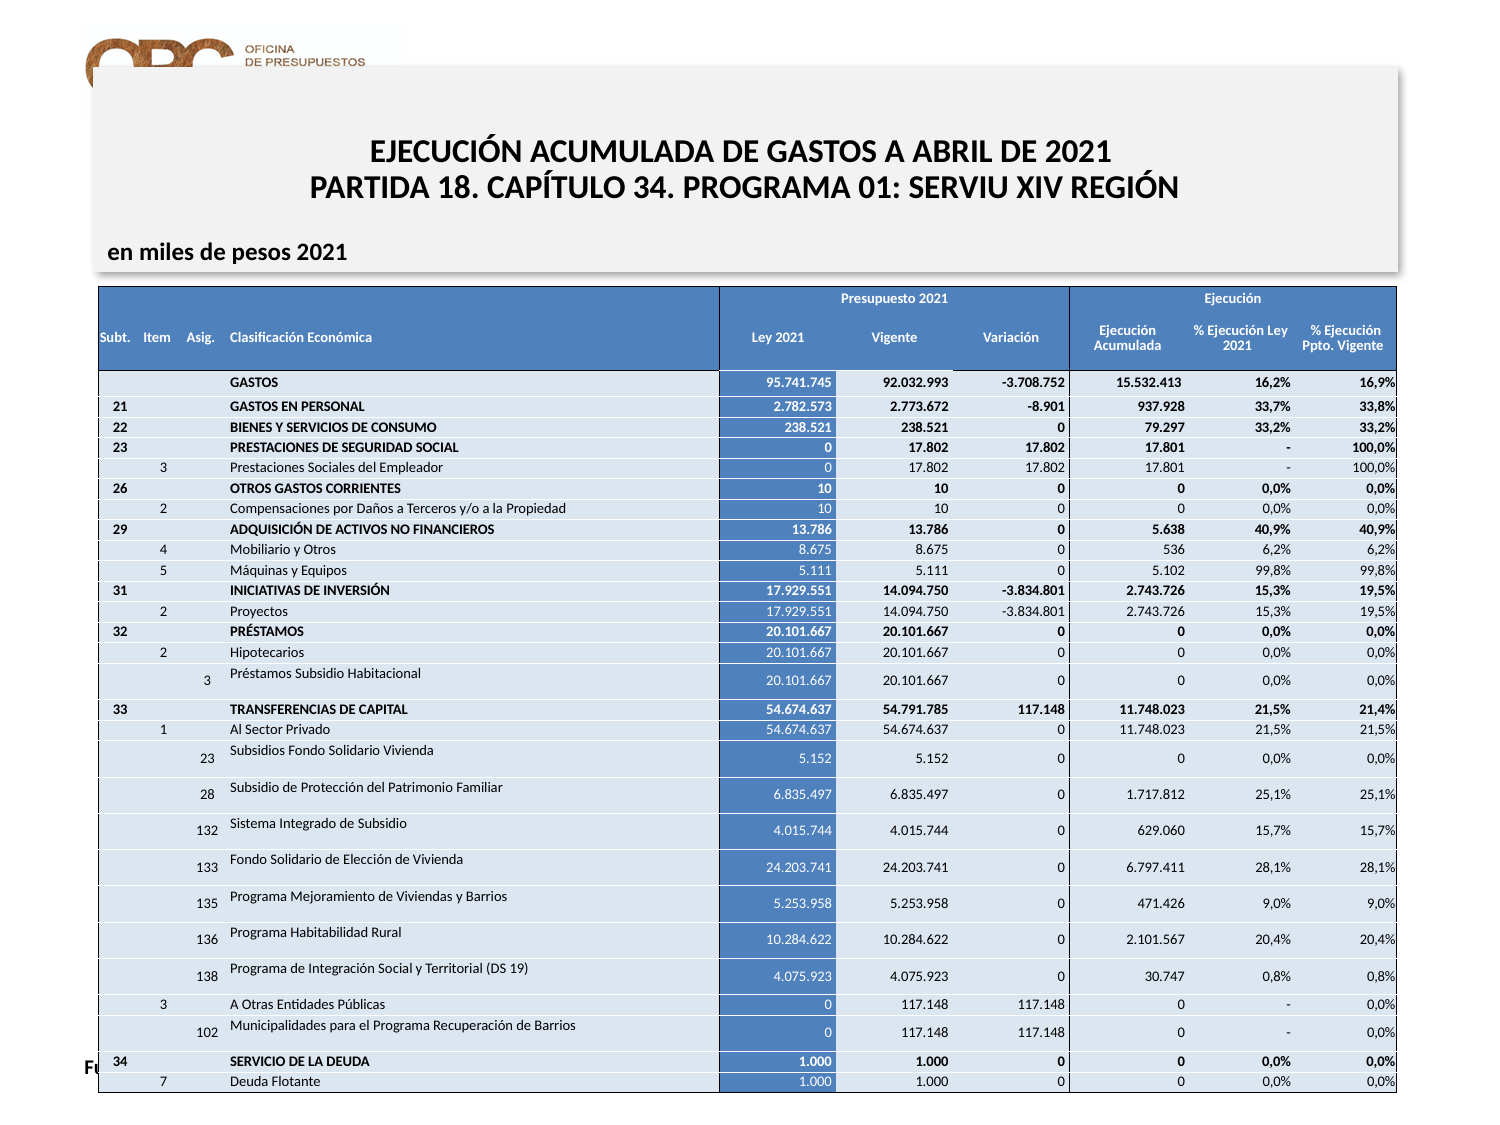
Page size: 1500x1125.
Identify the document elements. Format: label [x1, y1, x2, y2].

table_cell [99, 643, 719, 663]
table_header [99, 287, 719, 307]
table_cell [1070, 500, 1396, 519]
text_box [92, 227, 1414, 287]
table_cell [1070, 972, 1396, 1002]
table_cell [1070, 890, 1396, 920]
table_cell [99, 541, 719, 560]
table_cell [1070, 520, 1396, 540]
table_cell [720, 500, 1069, 519]
table_cell [1070, 479, 1396, 499]
table_cell [720, 1003, 1069, 1023]
table_header [1070, 287, 1396, 307]
table_cell [1070, 459, 1396, 478]
table_cell [720, 438, 1069, 458]
table_cell [99, 307, 719, 370]
table_cell [720, 1024, 1069, 1043]
table_cell [1070, 397, 1396, 417]
table_cell [1070, 767, 1396, 797]
table_cell [1070, 1003, 1396, 1023]
slide_number [1059, 1044, 1397, 1103]
table_cell [720, 664, 1069, 694]
table_cell [1070, 736, 1396, 766]
table_cell [99, 859, 719, 889]
table_cell [99, 1024, 719, 1043]
table_cell [99, 767, 719, 797]
table_cell [720, 828, 1069, 858]
table_cell [1070, 418, 1396, 437]
table_cell [1070, 438, 1396, 458]
title [93, 67, 1397, 227]
table_cell [720, 890, 1069, 920]
table_cell [99, 561, 719, 581]
table_cell [1070, 371, 1396, 396]
table_cell [720, 623, 1069, 642]
table_cell [720, 767, 1069, 797]
table_cell [1070, 582, 1396, 601]
table_header [720, 287, 1069, 307]
table_cell [1070, 695, 1396, 714]
table_cell [1070, 952, 1396, 971]
table_cell [1070, 828, 1396, 858]
table_cell [720, 715, 1069, 735]
table_cell [1070, 715, 1396, 735]
table_cell [1070, 623, 1396, 642]
table_cell [99, 715, 719, 735]
table_cell [720, 602, 1069, 622]
table_cell [99, 952, 719, 971]
table_cell [720, 418, 1069, 437]
table_cell [99, 828, 719, 858]
table_cell [720, 798, 1069, 827]
table_cell [1070, 307, 1396, 370]
table_cell [99, 695, 719, 714]
table_cell [720, 541, 1069, 560]
table_cell [99, 459, 719, 478]
table_cell [99, 921, 719, 951]
table_cell [720, 695, 1069, 714]
table_cell [720, 561, 1069, 581]
table_cell [720, 643, 1069, 663]
table_cell [720, 952, 1069, 971]
table_cell [99, 602, 719, 622]
table_cell [99, 798, 719, 827]
table_cell [720, 972, 1069, 1002]
table_cell [99, 582, 719, 601]
table_cell [1070, 921, 1396, 951]
table_cell [99, 520, 719, 540]
table_cell [99, 623, 719, 642]
table_cell [720, 459, 1069, 478]
table_cell [1070, 643, 1396, 663]
table_cell [99, 736, 719, 766]
table_cell [720, 859, 1069, 889]
table_cell [1070, 602, 1396, 622]
table_cell [1070, 664, 1396, 694]
table_cell [99, 664, 719, 694]
table_cell [720, 371, 1069, 396]
table_cell [720, 397, 1069, 417]
table_cell [99, 371, 719, 396]
table_cell [720, 479, 1069, 499]
table_cell [99, 890, 719, 920]
table_cell [1070, 541, 1396, 560]
table_cell [1070, 1024, 1396, 1043]
table_cell [99, 972, 719, 1002]
table_cell [720, 520, 1069, 540]
table_cell [99, 1003, 719, 1023]
picture [82, 22, 403, 118]
table_cell [720, 921, 1069, 951]
table_cell [720, 307, 1069, 370]
table_cell [720, 582, 1069, 601]
table_cell [99, 479, 719, 499]
table_cell [99, 438, 719, 458]
table_cell [99, 397, 719, 417]
table_cell [1070, 561, 1396, 581]
table_cell [1070, 859, 1396, 889]
table_cell [720, 736, 1069, 766]
table_cell [99, 500, 719, 519]
table_cell [1070, 798, 1396, 827]
table_cell [99, 418, 719, 437]
